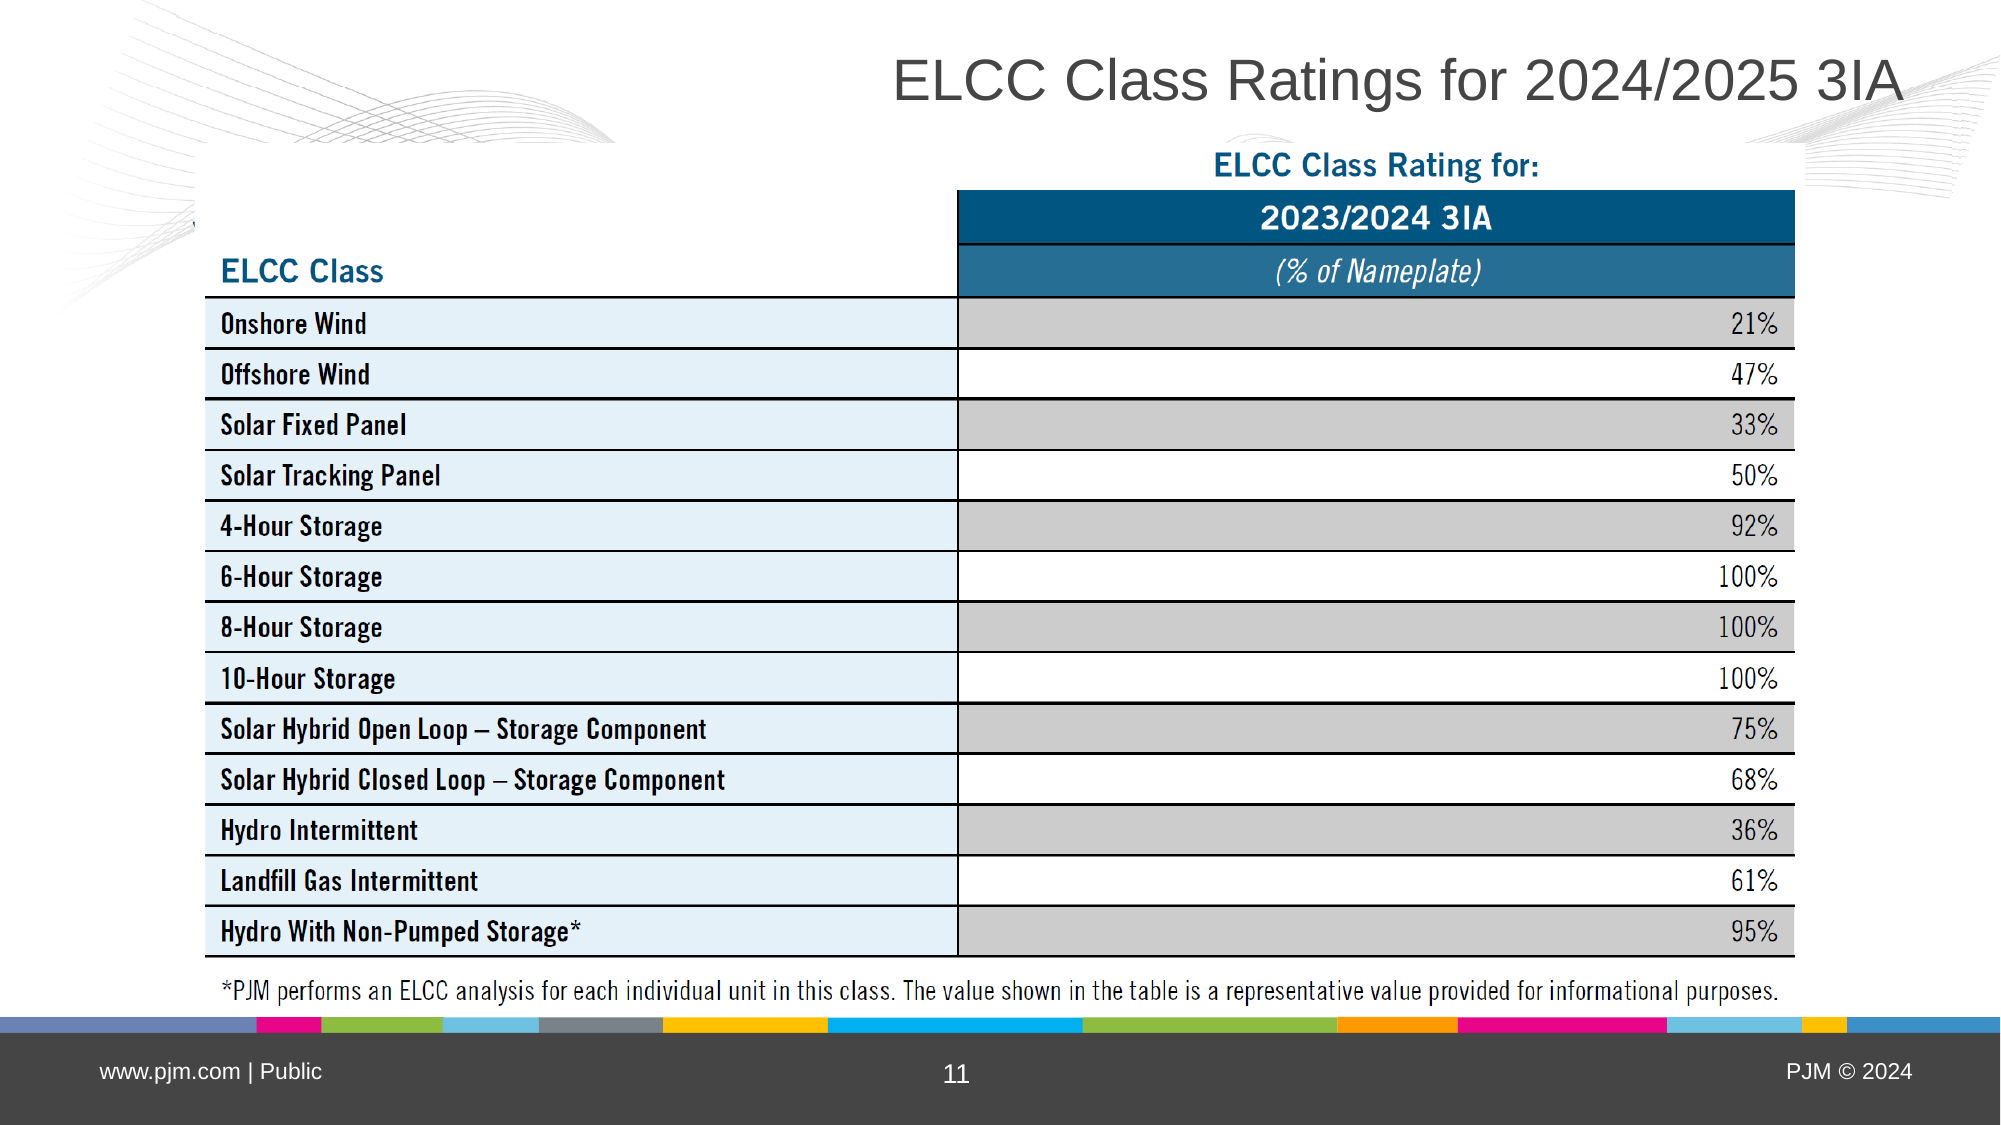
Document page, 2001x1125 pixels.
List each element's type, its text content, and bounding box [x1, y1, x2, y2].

picture [194, 142, 1806, 1010]
title ELCC Class Ratings for 2024/2025 3IA [87, 24, 1926, 130]
